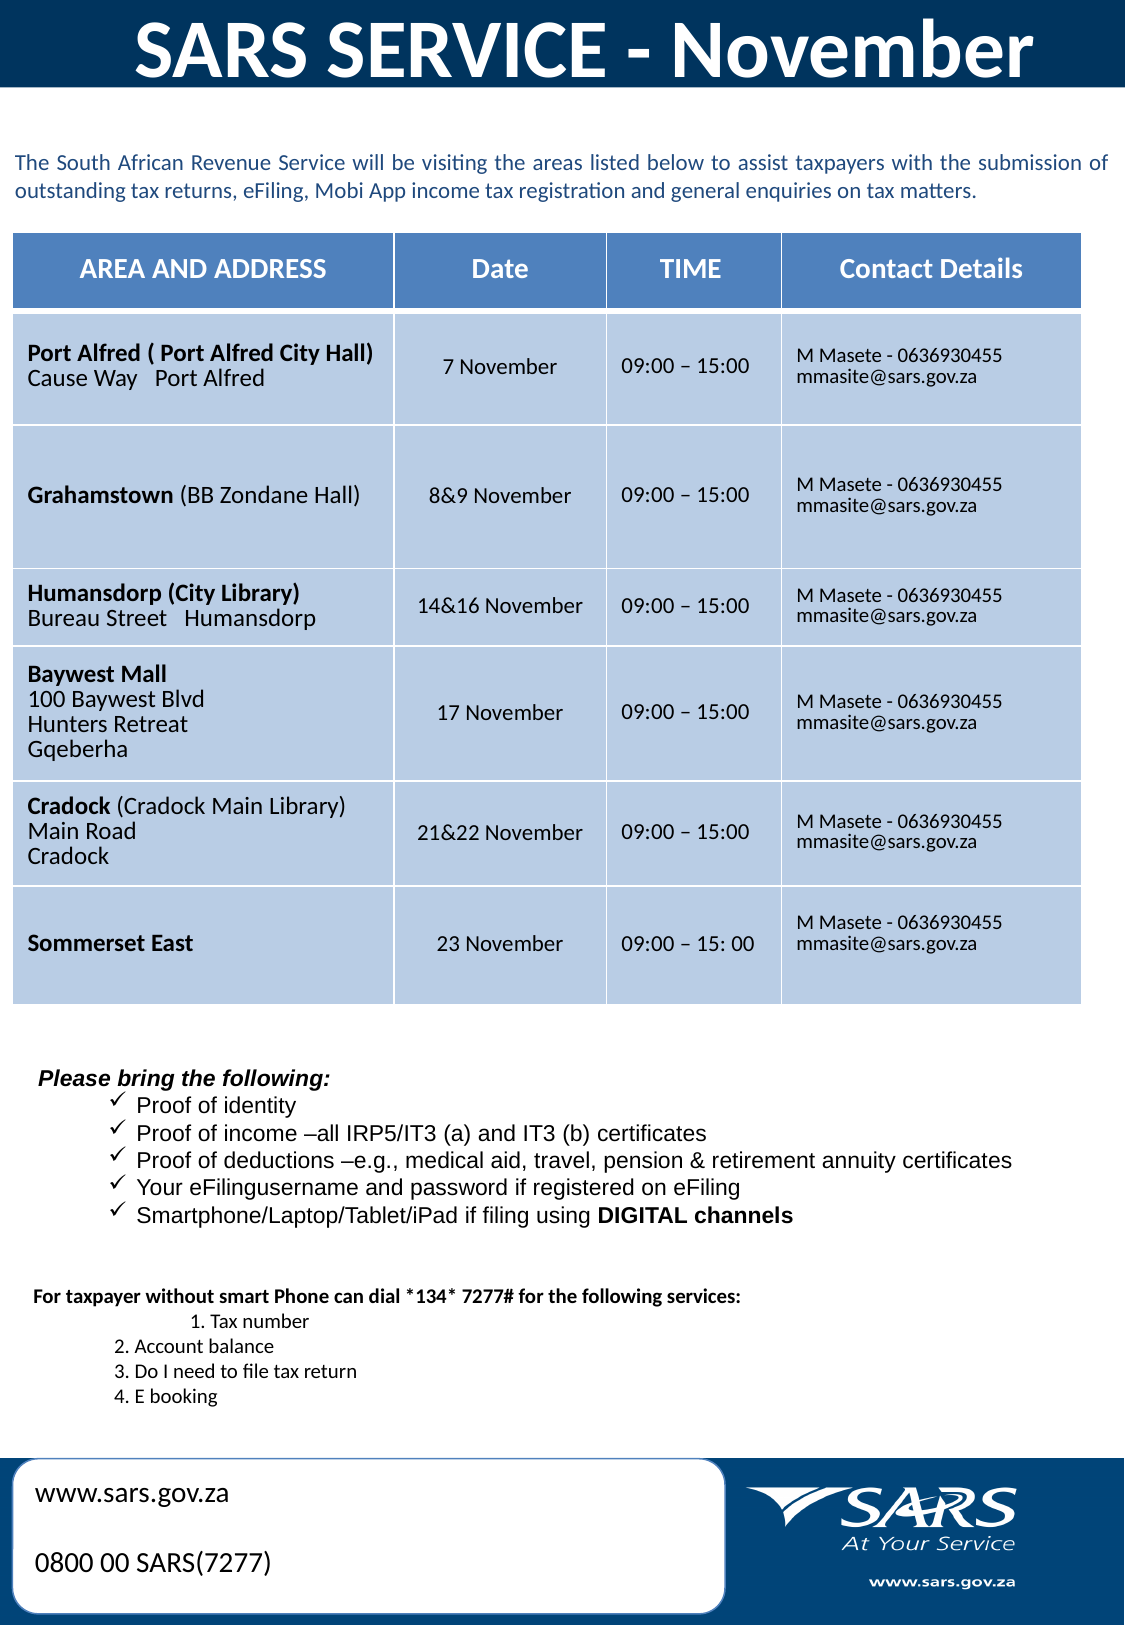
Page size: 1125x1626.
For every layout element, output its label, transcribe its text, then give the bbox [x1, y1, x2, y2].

table_header Contact Details [782, 233, 1081, 308]
table_cell Humansdorp (City Library) Bureau Street Humansdorp [13, 569, 393, 645]
text_box Please bring the following: Proof of identity Proof of income –all IRP5/IT3 (a) and IT3 (b) certificates Proof of deductions –e.g., medical aid, travel, pension & retirement annuity certificates Your eFilingusername and password if registered on eFiling Smartphone/Laptop/Tablet/iPad if filing using DIGITAL channels For taxpayer without smart Phone can dial *134* 7277# for the following services: 1. Tax number 2. Account balance 3. Do I need to file tax return 4. E booking [0, 1010, 1125, 1443]
title SARS SERVICE - November [0, 0, 1125, 88]
table_cell 09:00 – 15:00 [607, 569, 781, 645]
table_cell Cradock (Cradock Main Library) Main Road Cradock [13, 782, 393, 885]
table_cell 09:00 – 15: 00 [607, 887, 781, 1004]
table_cell M Masete - 0636930455 mmasite@sars.gov.za [782, 426, 1081, 568]
table_cell M Masete - 0636930455 mmasite@sars.gov.za [782, 782, 1081, 885]
table_cell M Masete - 0636930455 mmasite@sars.gov.za [782, 314, 1081, 424]
table_cell 21&22 November [395, 782, 606, 885]
table_cell M Masete - 0636930455 mmasite@sars.gov.za [782, 647, 1081, 780]
table_header TIME [607, 233, 781, 308]
table_header AREA AND ADDRESS [13, 233, 393, 308]
table_cell 14&16 November [395, 569, 606, 645]
table_cell Grahamstown (BB Zondane Hall) [13, 426, 393, 568]
table_cell 09:00 – 15:00 [607, 426, 781, 568]
table_cell Sommerset East [13, 887, 393, 1004]
table_cell M Masete - 0636930455 mmasite@sars.gov.za [782, 569, 1081, 645]
table_cell 7 November [395, 314, 606, 424]
table_cell Port Alfred ( Port Alfred City Hall) Cause Way Port Alfred [13, 314, 393, 424]
table_header Date [395, 233, 606, 308]
text_box The South African Revenue Service will be visiting the areas listed below to assist taxpayers with the submission of outstanding tax returns, eFiling, Mobi App income tax registration and general enquiries on tax matters. [0, 140, 1125, 211]
table_cell 17 November [395, 647, 606, 780]
table_cell 23 November [395, 887, 606, 1004]
table_cell 09:00 – 15:00 [607, 647, 781, 780]
table_cell 09:00 – 15:00 [607, 782, 781, 885]
table_cell M Masete - 0636930455 mmasite@sars.gov.za [782, 887, 1081, 1004]
table_cell 09:00 – 15:00 [607, 314, 781, 424]
picture [0, 1458, 1124, 1625]
table_cell Baywest Mall 100 Baywest Blvd Hunters Retreat Gqeberha [13, 647, 393, 780]
table_cell 8&9 November [395, 426, 606, 568]
